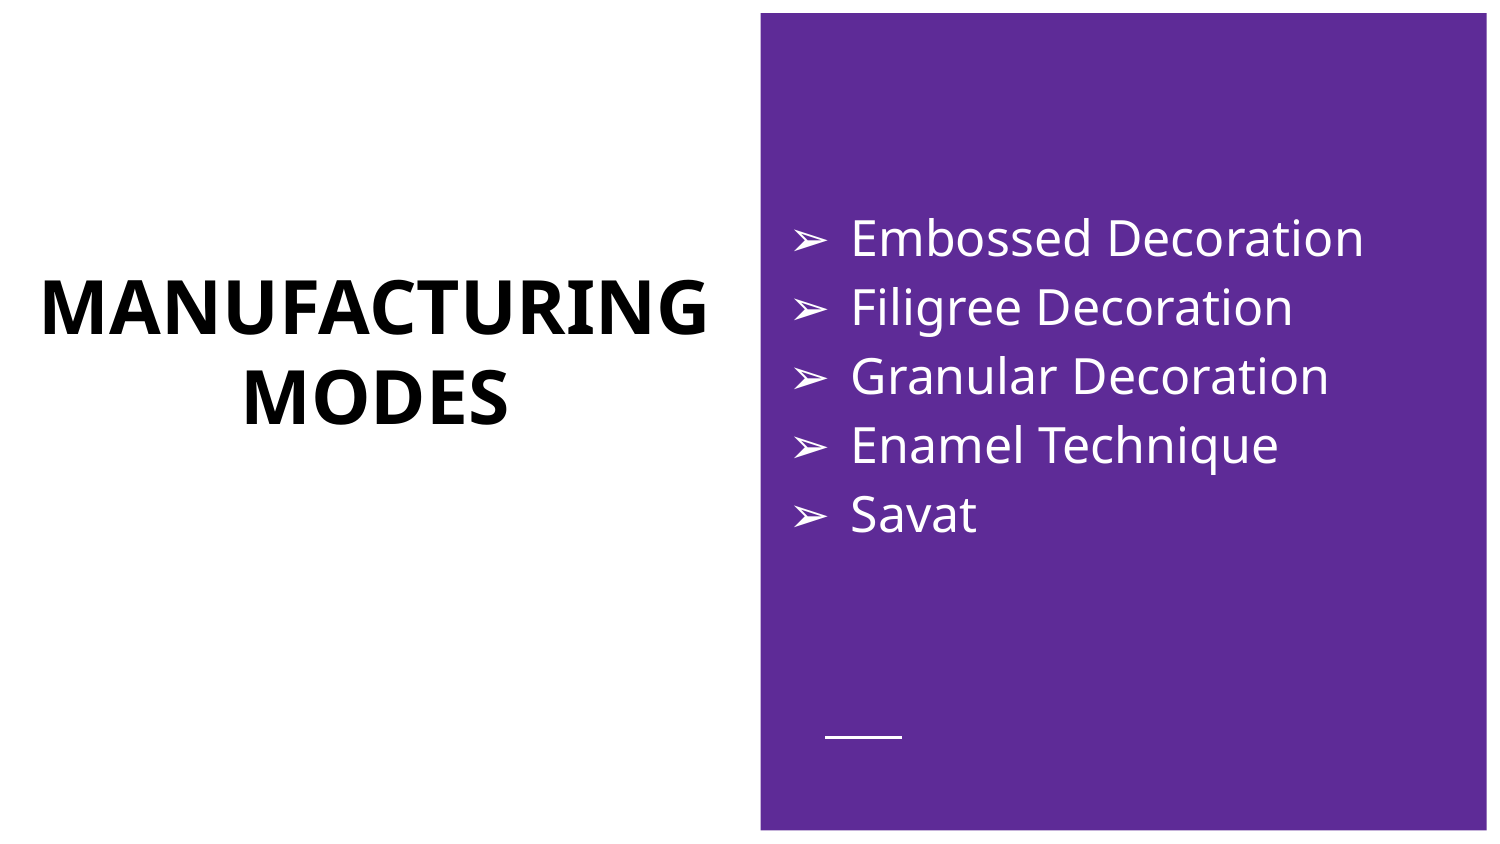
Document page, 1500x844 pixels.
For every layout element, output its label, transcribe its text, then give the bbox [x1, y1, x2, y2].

list Embossed Decoration Filigree Decoration Granular Decoration Enamel Technique Savat [760, 15, 1490, 828]
title MANUFACTURING MODES [0, 0, 750, 455]
